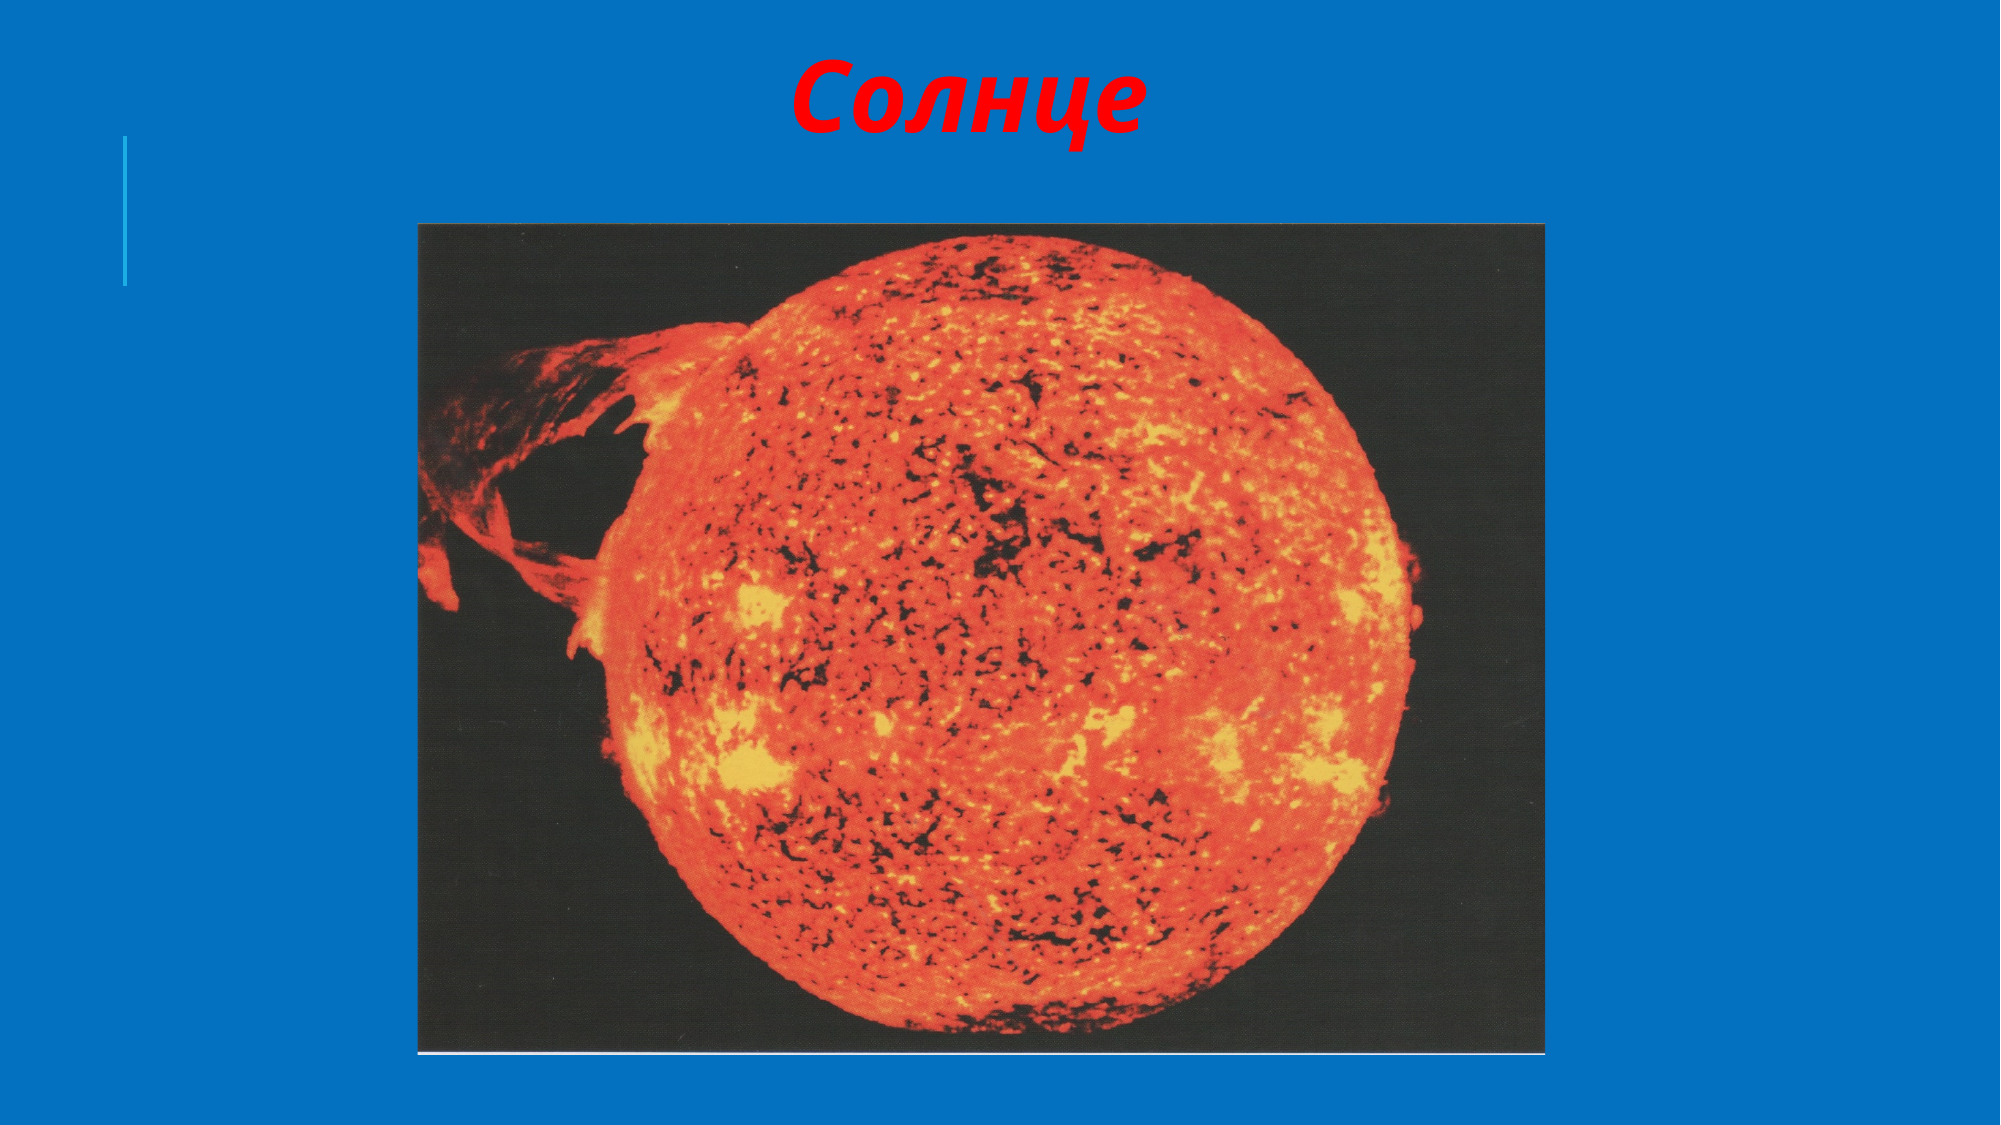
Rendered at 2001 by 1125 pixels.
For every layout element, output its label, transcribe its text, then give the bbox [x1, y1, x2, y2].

text_box Солнце [392, 24, 1546, 160]
picture [417, 223, 1546, 1055]
